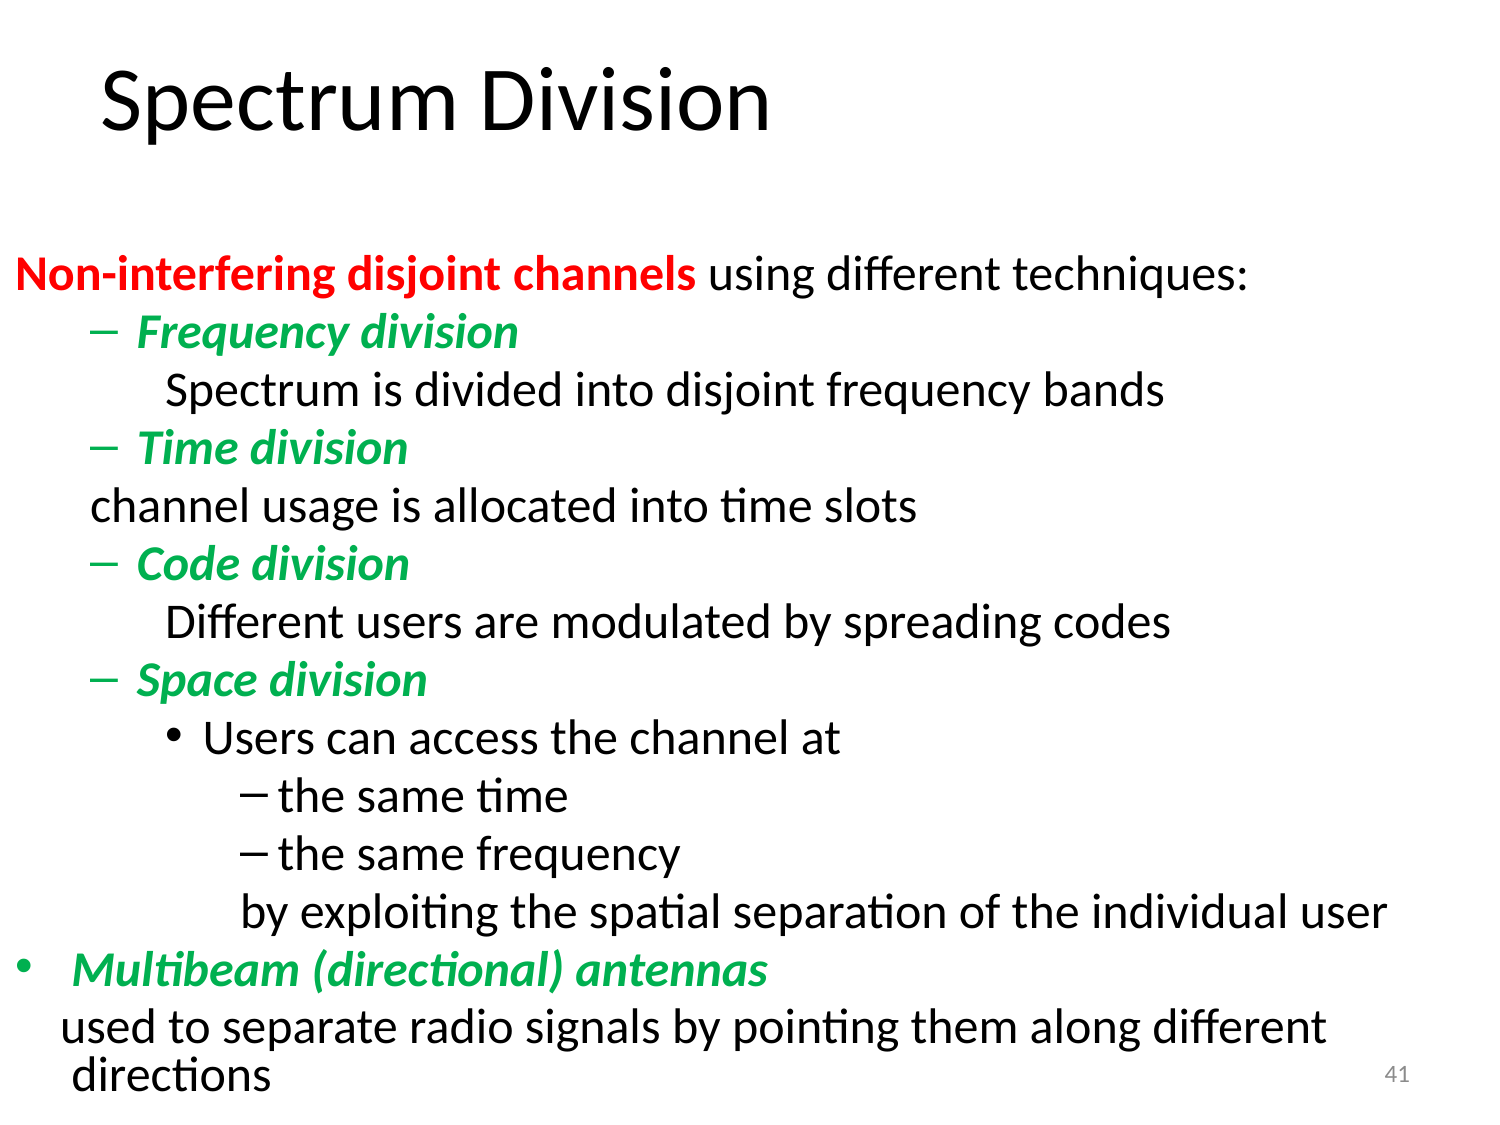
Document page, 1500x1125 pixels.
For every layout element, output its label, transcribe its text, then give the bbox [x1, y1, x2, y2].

list Non-interfering disjoint channels using different techniques: Frequency division Spectrum is divided into disjoint frequency bands Time division channel usage is allocated into time slots Code division Different users are modulated by spreading codes Space division Users can access the channel at the same time the same frequency by exploiting the spatial separation of the individual user Multibeam (directional) antennas used to separate radio signals by pointing them along different directions [0, 174, 1500, 1125]
title Spectrum Division [0, 0, 1113, 174]
